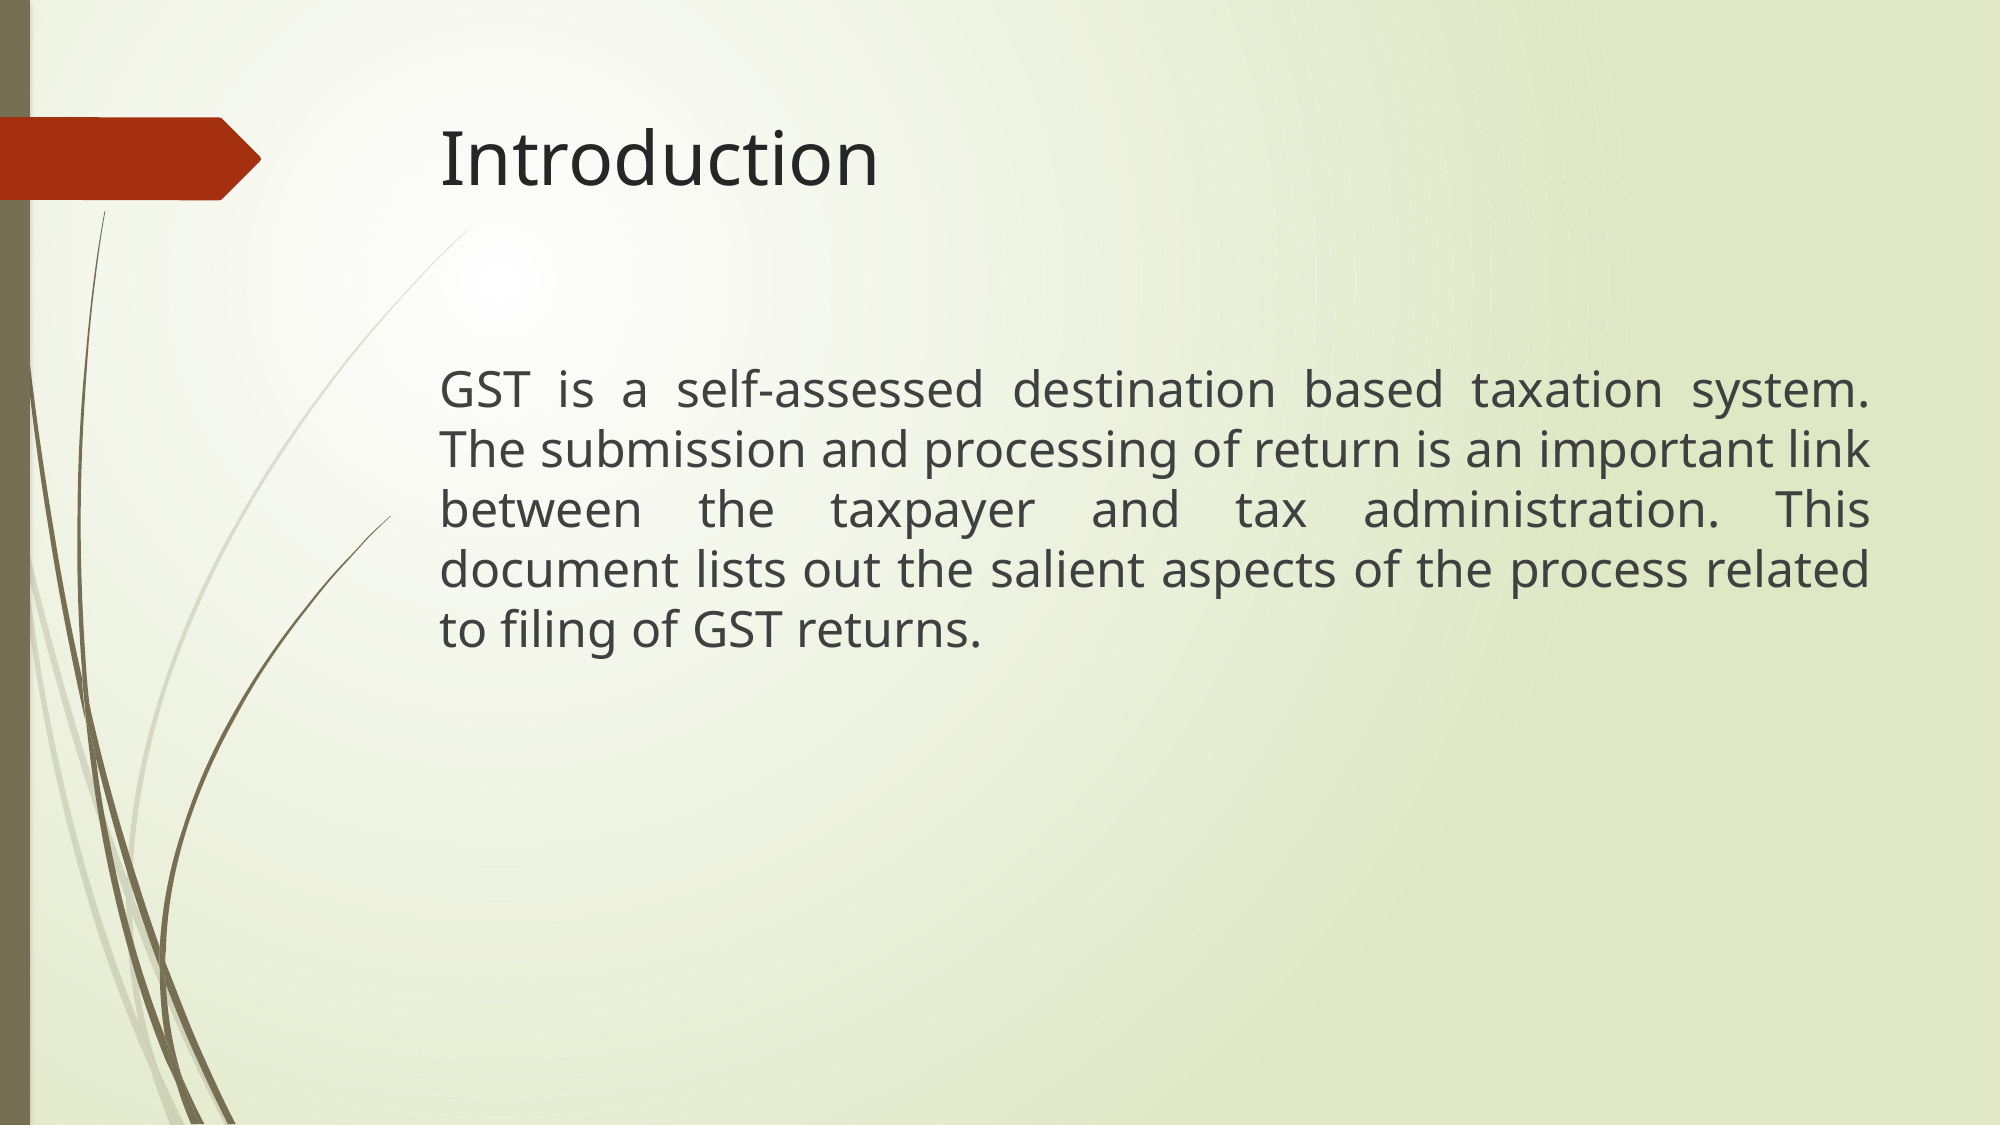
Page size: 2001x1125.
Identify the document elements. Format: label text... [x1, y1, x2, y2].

list GST is a self-assessed destination based taxation system. The submission and processing of return is an important link between the taxpayer and tax administration. This document lists out the salient aspects of the process related to filing of GST returns. [424, 350, 1888, 970]
title Introduction [425, 102, 1888, 313]
